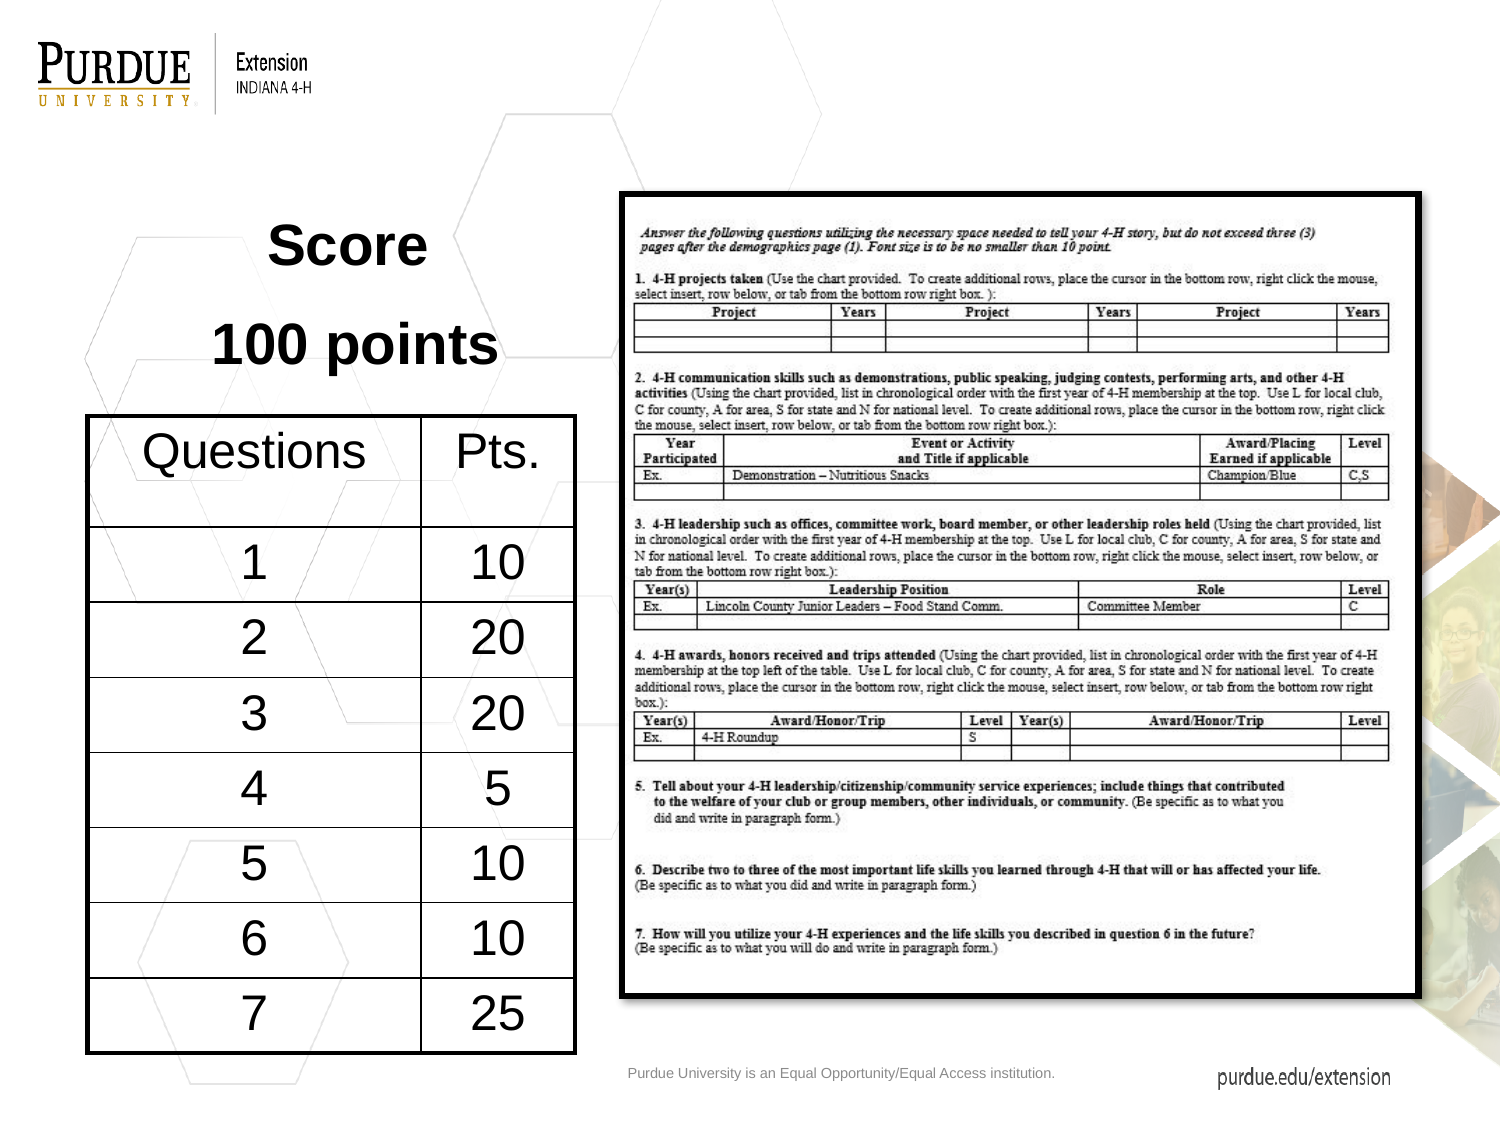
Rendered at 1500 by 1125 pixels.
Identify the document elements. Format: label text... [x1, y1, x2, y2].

table_cell 1 [90, 528, 420, 601]
table_cell 3 [90, 678, 420, 752]
table_cell 4 [90, 753, 420, 827]
table_cell 20 [422, 678, 573, 752]
table_cell 7 [90, 979, 420, 1051]
table_header Questions [90, 418, 420, 526]
table_header Pts. [422, 418, 573, 526]
table_cell 2 [90, 603, 420, 677]
table_cell 20 [422, 603, 573, 677]
table_cell 5 [90, 828, 420, 902]
table_cell 25 [422, 979, 573, 1051]
table_cell 10 [422, 528, 573, 601]
text_box Score 100 points [137, 199, 575, 384]
table_cell 5 [422, 753, 573, 827]
table_cell 10 [422, 903, 573, 977]
picture [0, 0, 1500, 1125]
table_cell 10 [422, 828, 573, 902]
table_cell 6 [90, 903, 420, 977]
footer Purdue University is an Equal Opportunity/Equal Access institution. [496, 1042, 1186, 1103]
